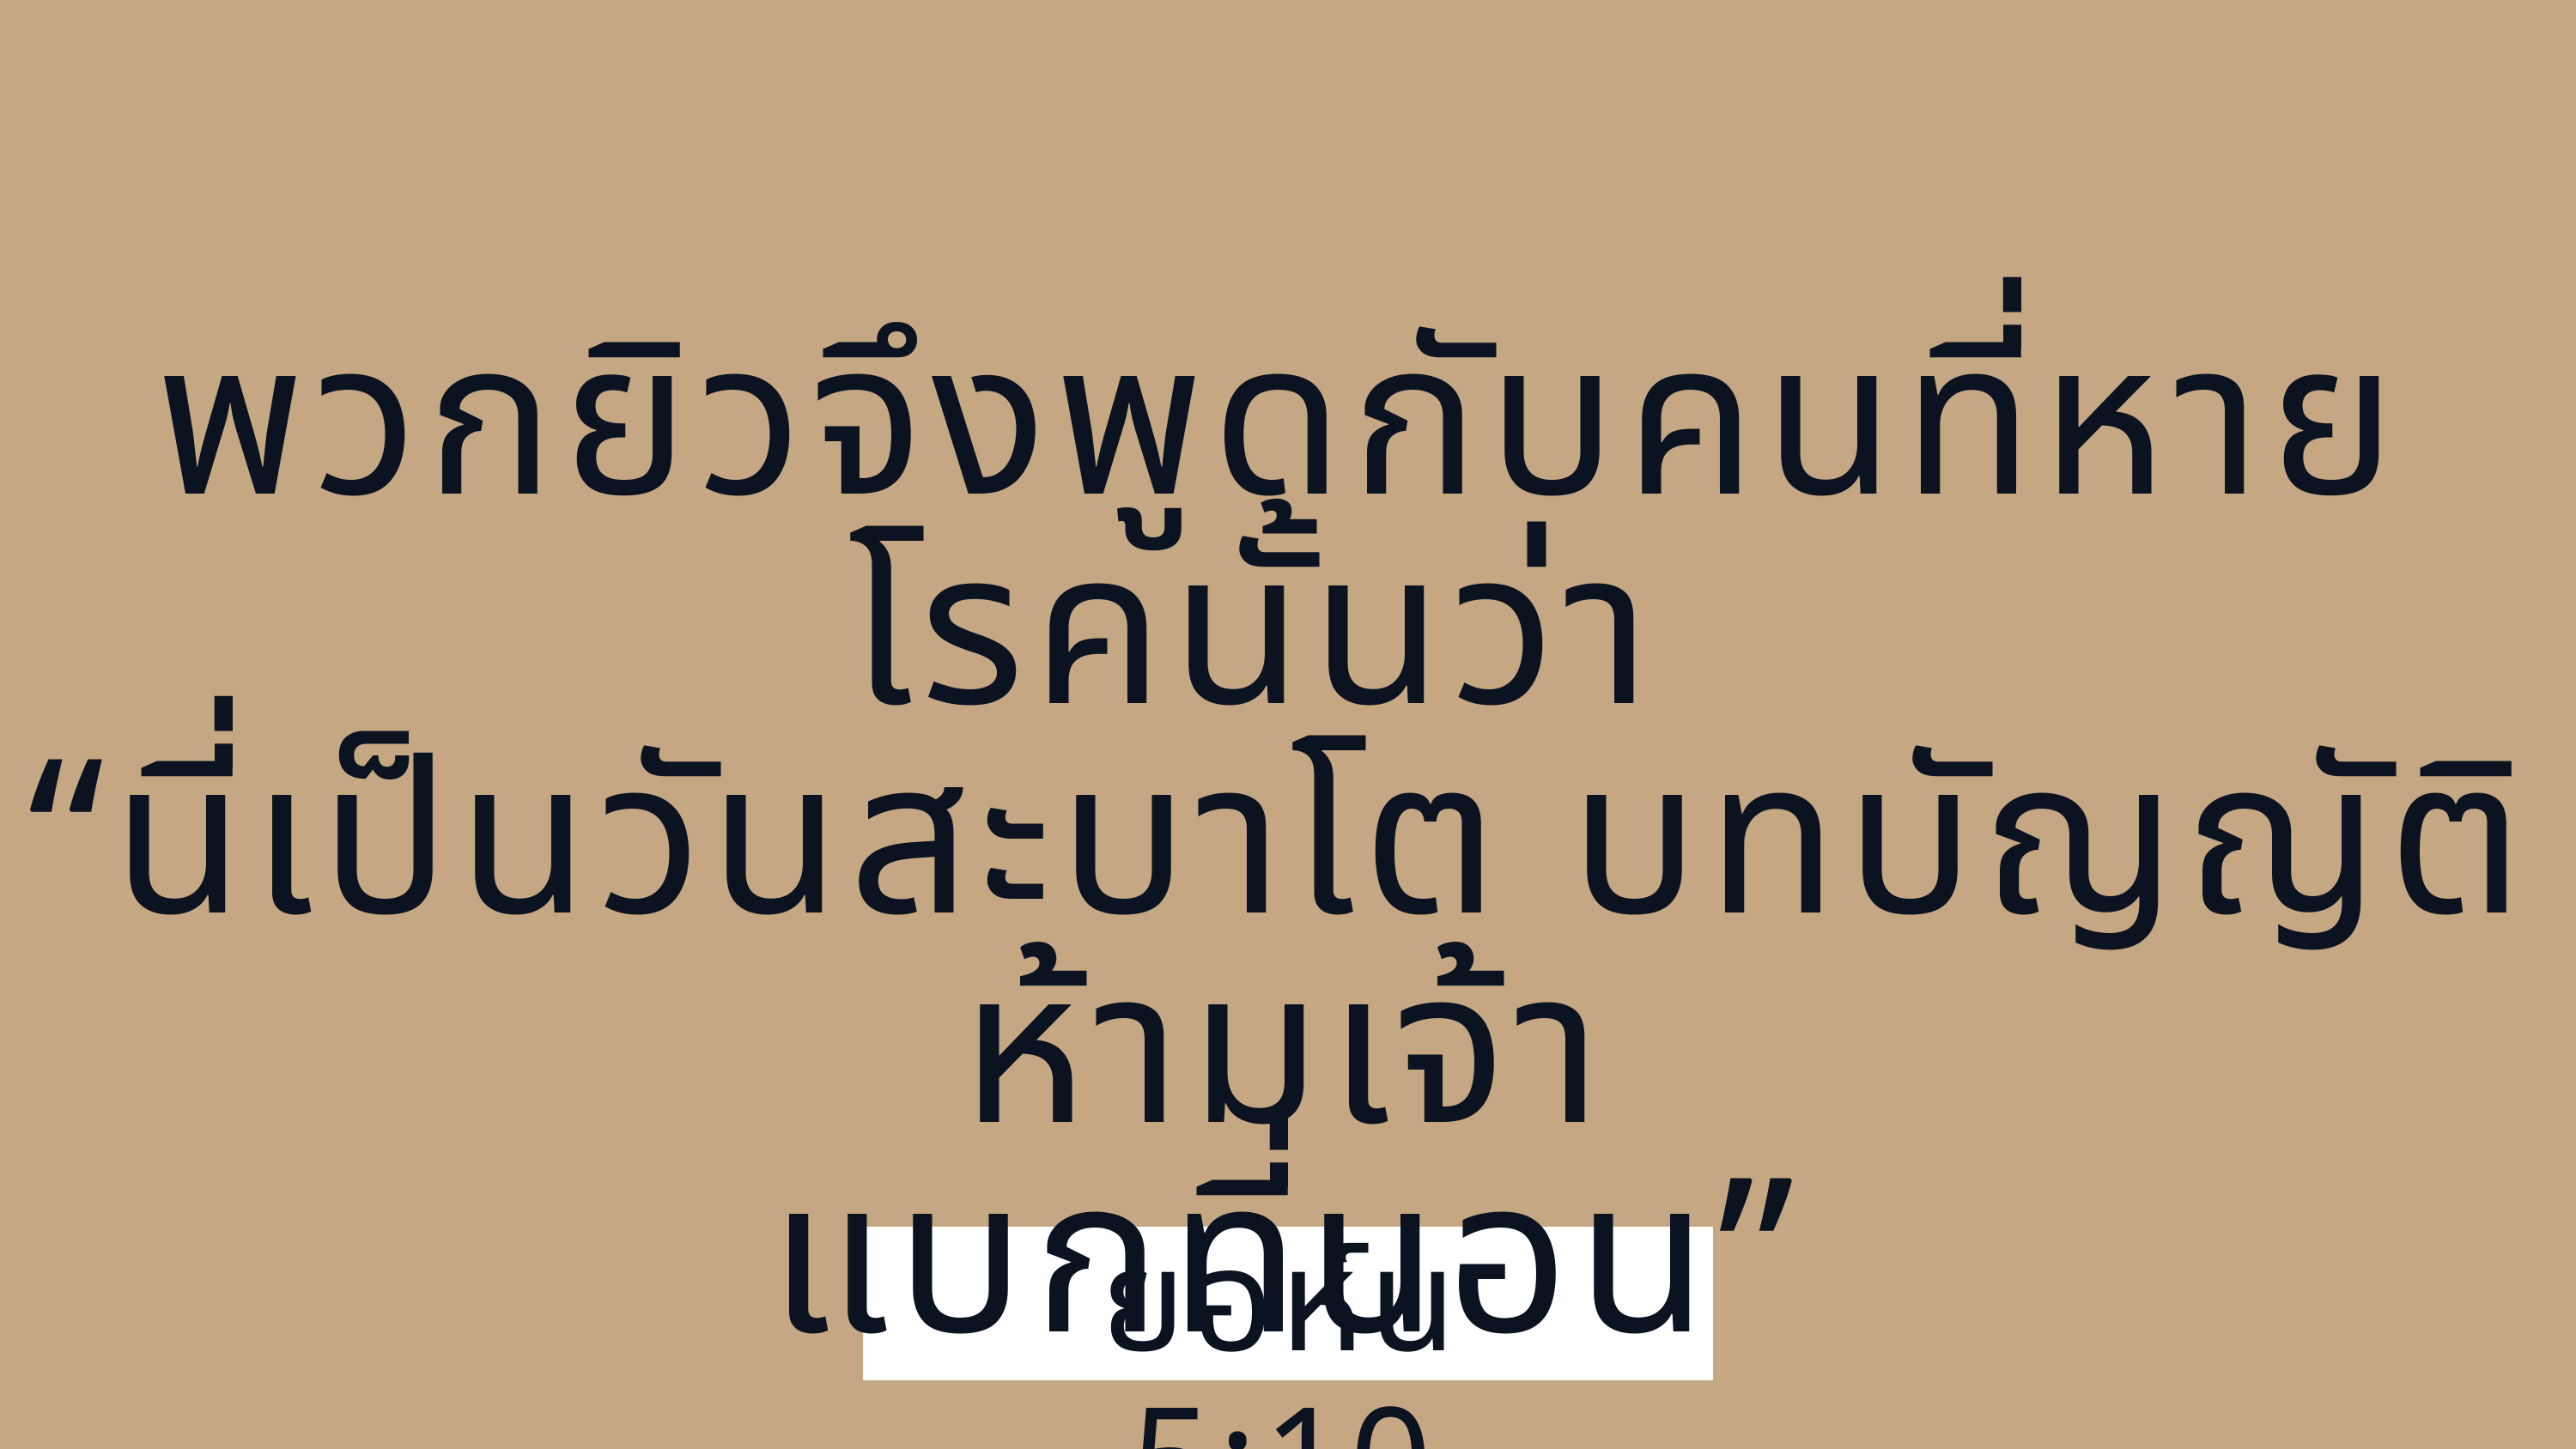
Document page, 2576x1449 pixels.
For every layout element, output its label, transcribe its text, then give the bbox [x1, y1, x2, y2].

text_box ยอห์น 5:10 [980, 1218, 1584, 1225]
text_box ยอห์น 5:10 [980, 1388, 1584, 1449]
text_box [862, 1226, 1713, 1381]
text_box พวกยิวจึงพูดกับคนที่หายโรคนั้นว่า “นี่เป็นวันสะบาโต บทบัญญัติห้ามเจ้า แบกที่นอน” [19, 327, 2545, 1375]
